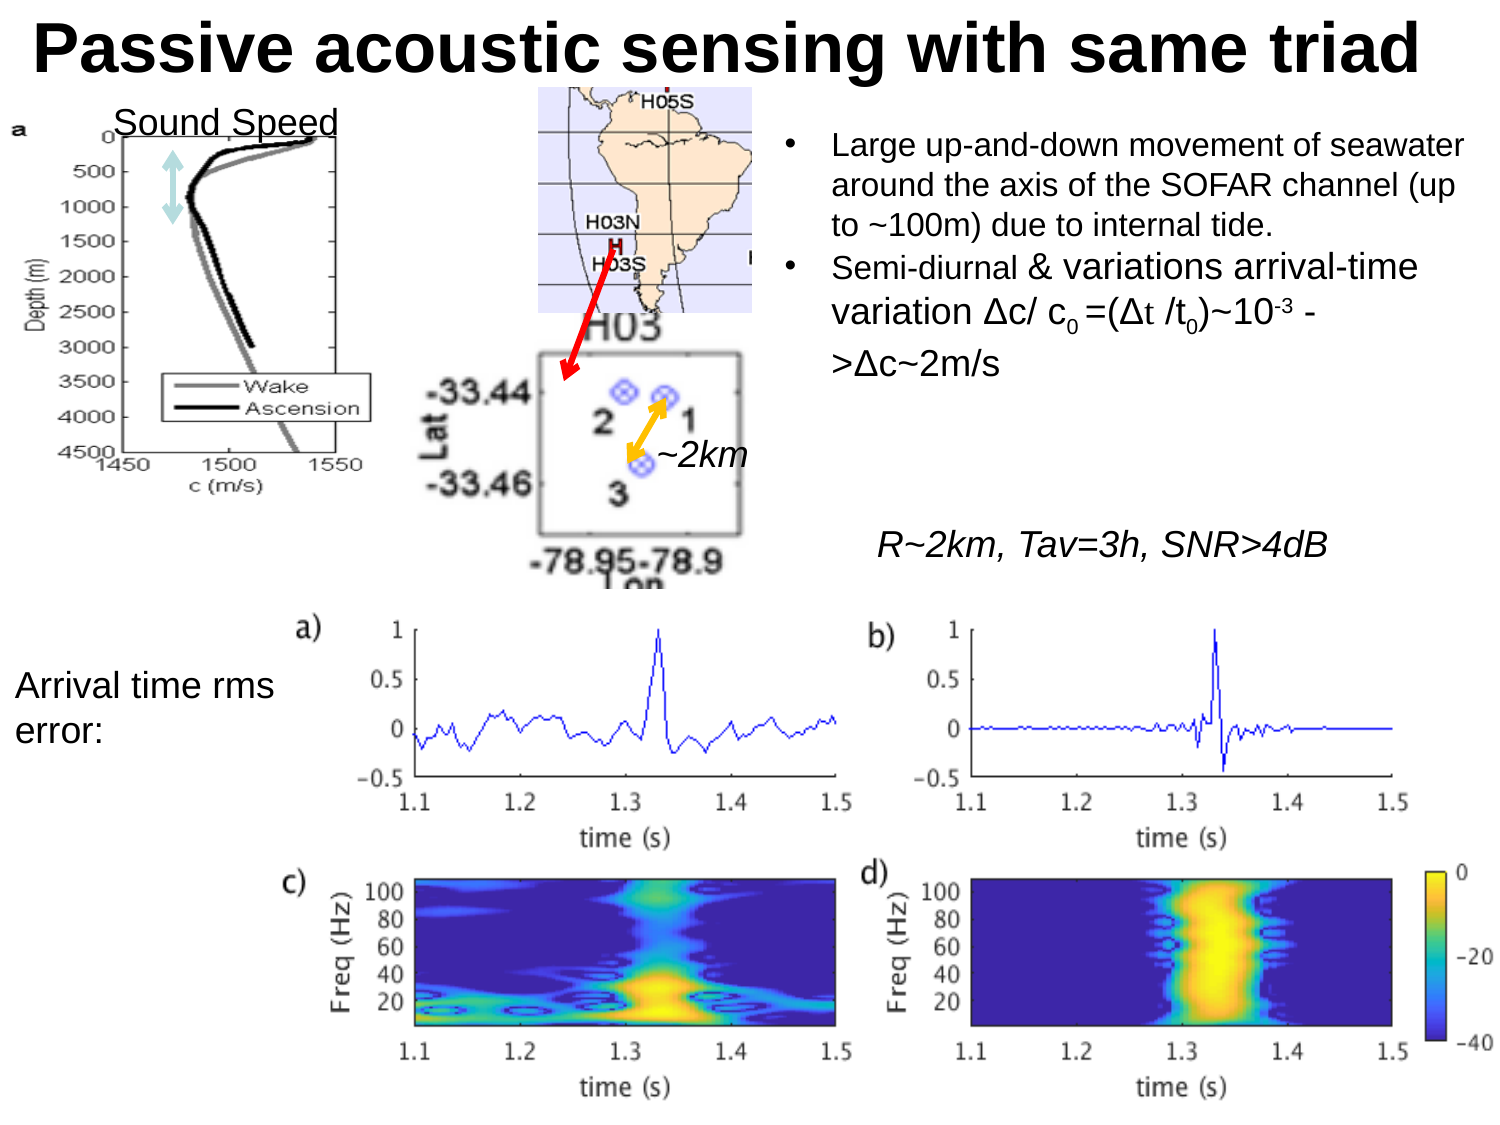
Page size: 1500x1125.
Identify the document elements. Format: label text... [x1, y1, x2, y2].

picture [538, 87, 752, 313]
text_box R~2km, Tav=3h, SNR>4dB [862, 513, 1500, 573]
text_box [4, 88, 535, 502]
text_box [754, 88, 899, 502]
text_box Arrival time rms error: [0, 654, 246, 759]
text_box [563, 249, 614, 382]
title Passive acoustic sensing with same triad [0, 0, 1500, 138]
picture [251, 589, 1500, 1118]
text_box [407, 313, 768, 588]
text_box Large up-and-down movement of seawater around the axis of the SOFAR channel (up to ~100m) due to internal tide. Semi-diurnal & variations arrival-time variation Δc/ c0 =(Δt /t0)~10-3 ->Δc~2m/s [904, 115, 1484, 392]
